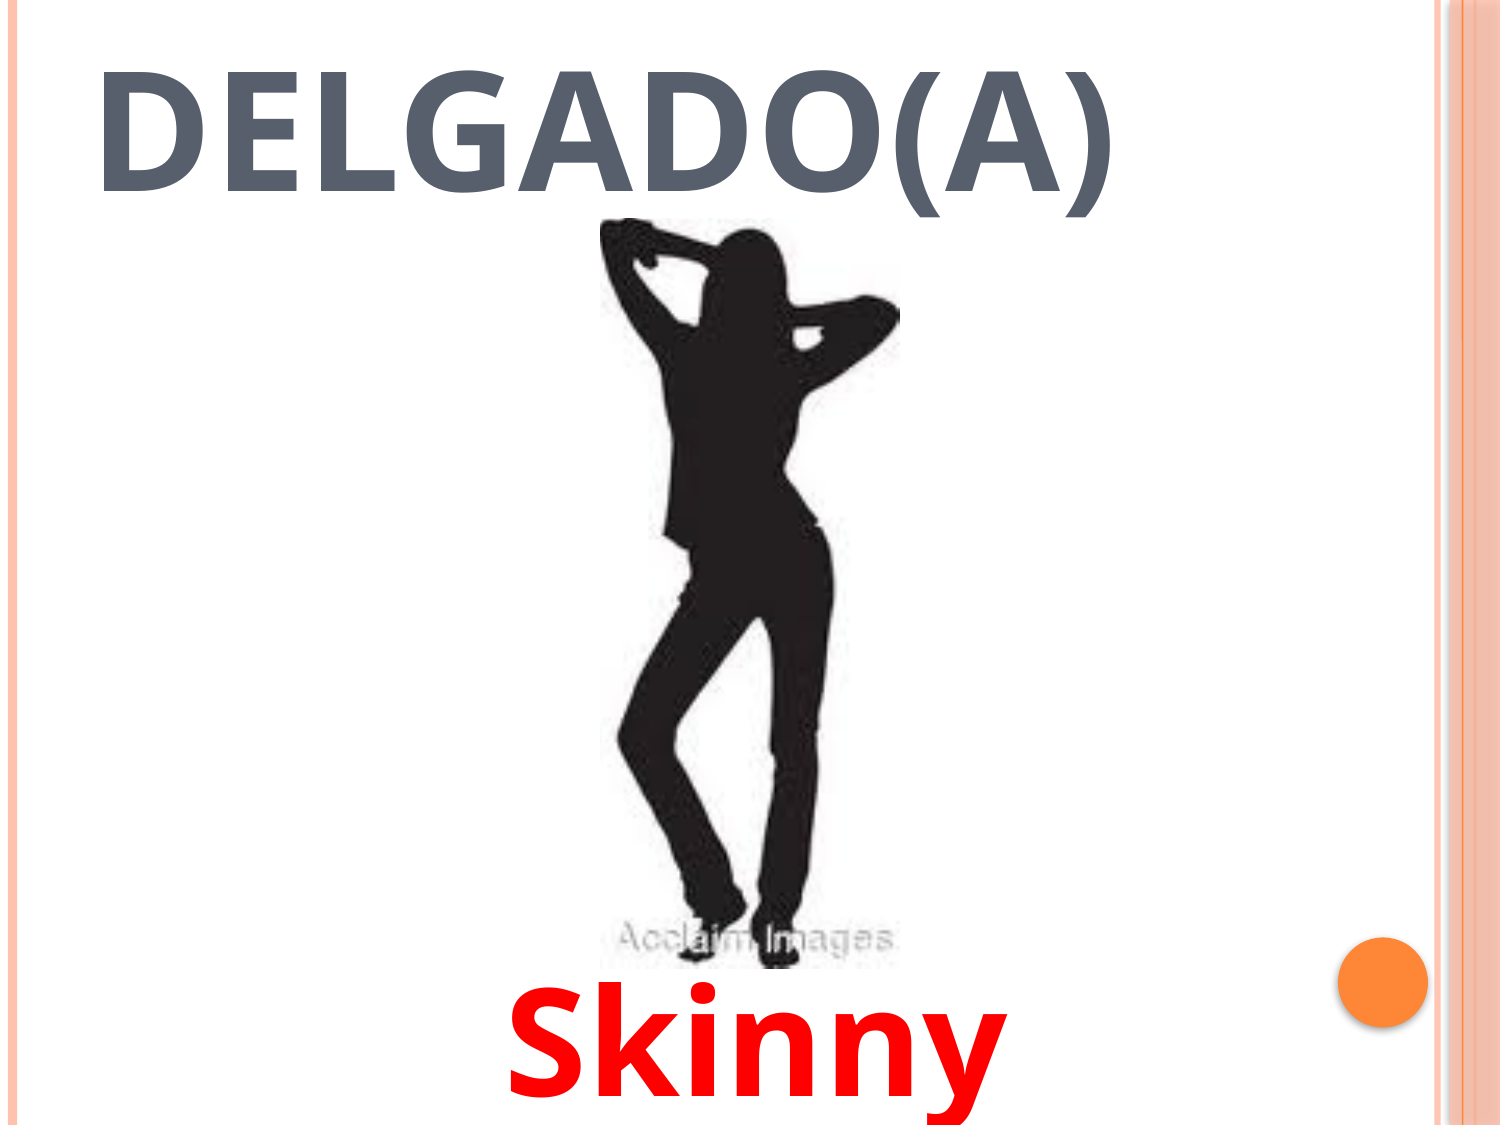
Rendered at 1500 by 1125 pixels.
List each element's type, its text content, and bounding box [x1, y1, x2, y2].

text_box Skinny [489, 938, 1024, 1125]
title Delgado(a) [75, 45, 1300, 233]
picture [599, 218, 901, 970]
